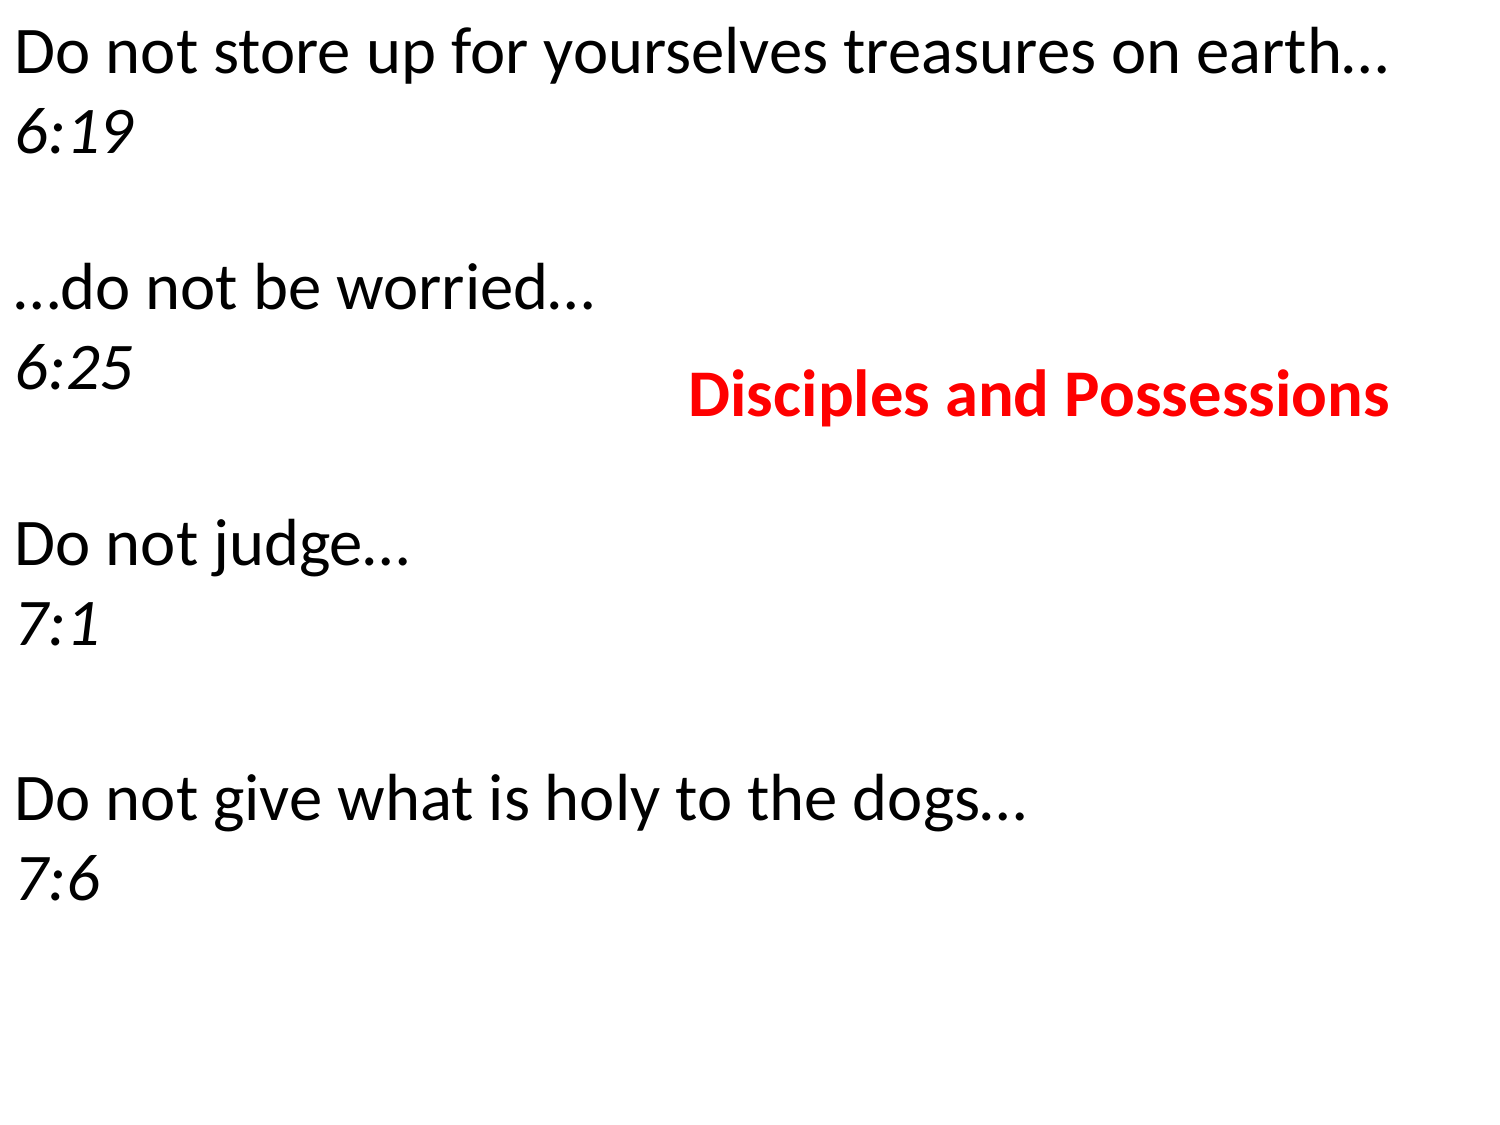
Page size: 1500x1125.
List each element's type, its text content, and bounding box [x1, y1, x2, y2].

text_box Do not give what is holy to the dogs… 7:6 [0, 746, 1500, 922]
text_box Do not judge… 7:1 [0, 491, 1500, 666]
text_box Do not store up for yourselves treasures on earth… 6:19 [0, 0, 1500, 175]
text_box Disciples and Possessions [673, 342, 1418, 437]
text_box …do not be worried… 6:25 [0, 235, 1500, 411]
